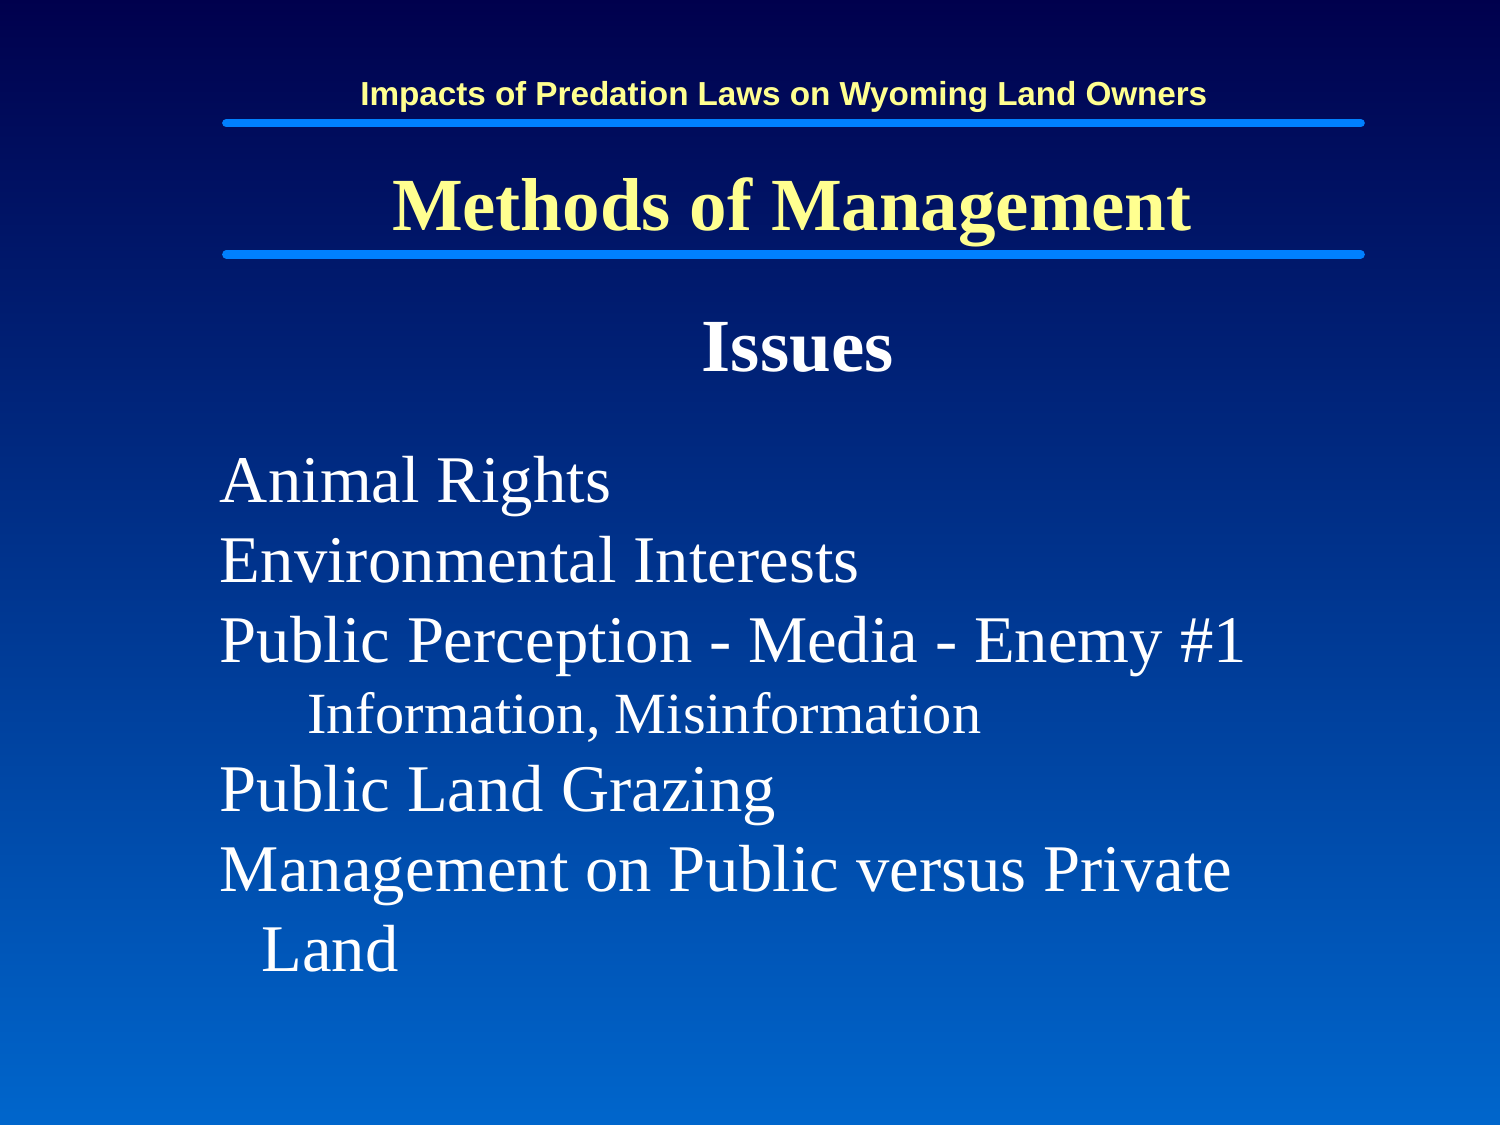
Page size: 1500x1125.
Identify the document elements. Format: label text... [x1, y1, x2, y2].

text_box Animal Rights Environmental Interests Public Perception - Media - Enemy #1 Information, Misinformation Public Land Grazing Management on Public versus Private Land [219, 435, 1386, 1040]
text_box Impacts of Predation Laws on Wyoming Land Owners [287, 72, 1281, 109]
text_box Methods of Management [300, 155, 1285, 238]
text_box Issues [554, 296, 1042, 379]
